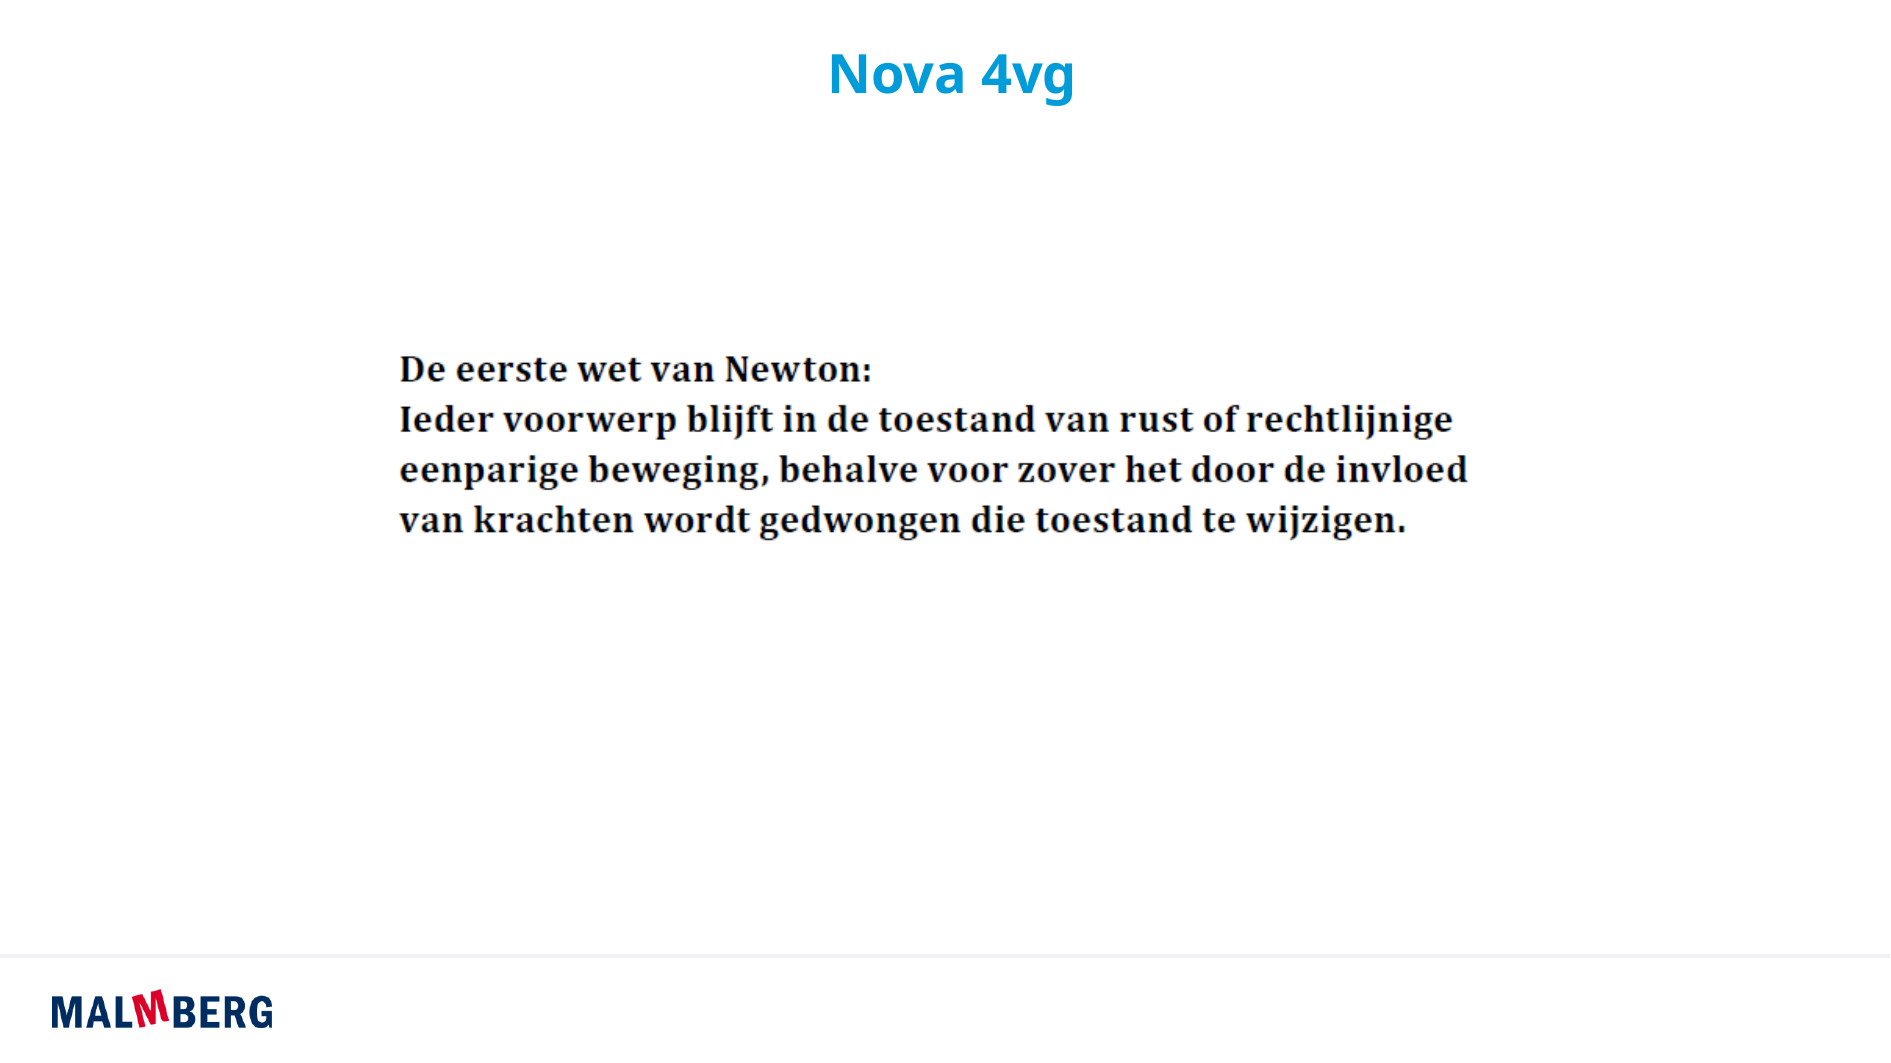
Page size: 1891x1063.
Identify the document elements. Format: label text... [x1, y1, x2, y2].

title Nova 4vg [51, 42, 1853, 175]
picture [52, 989, 272, 1028]
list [354, 330, 1494, 589]
